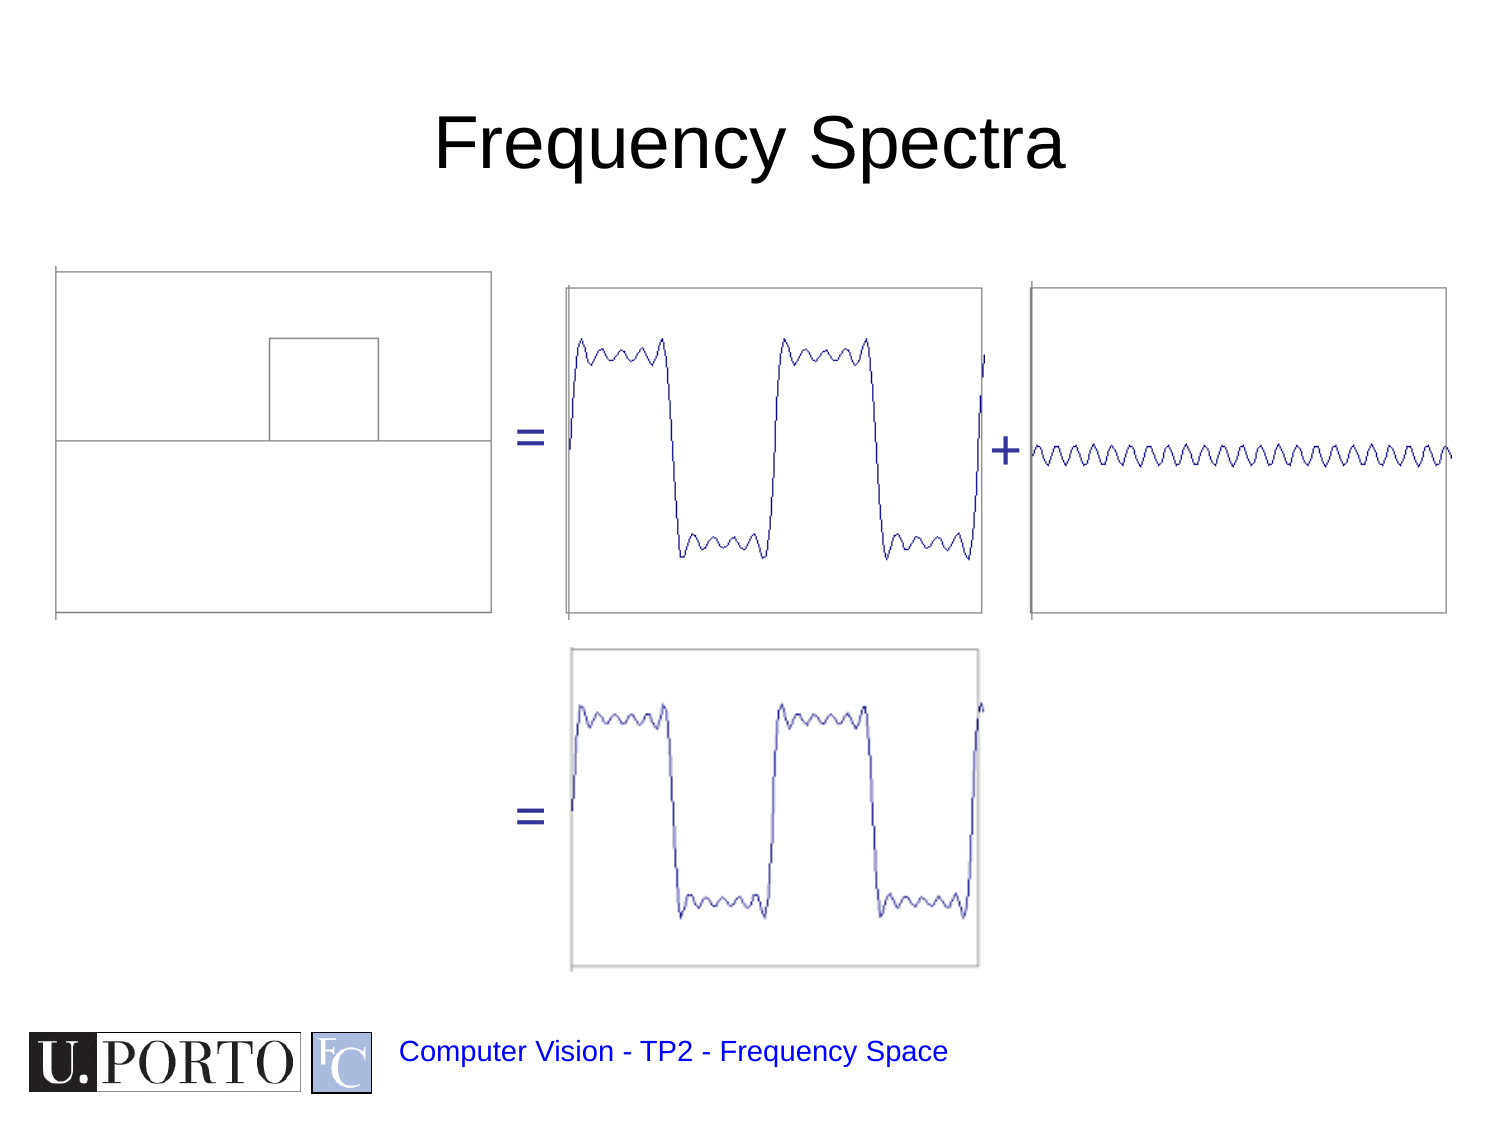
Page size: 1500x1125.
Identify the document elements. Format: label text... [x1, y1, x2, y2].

text_box = [500, 771, 563, 857]
text_box = [504, 392, 557, 478]
picture [313, 1033, 371, 1092]
picture [49, 265, 501, 620]
picture [29, 1032, 301, 1092]
picture [1024, 281, 1452, 620]
picture [562, 285, 985, 620]
title Frequency Spectra [75, 45, 1425, 233]
footer Computer Vision - TP2 - Frequency Space [383, 1024, 1306, 1103]
picture [568, 647, 988, 977]
text_box + [988, 405, 1019, 490]
